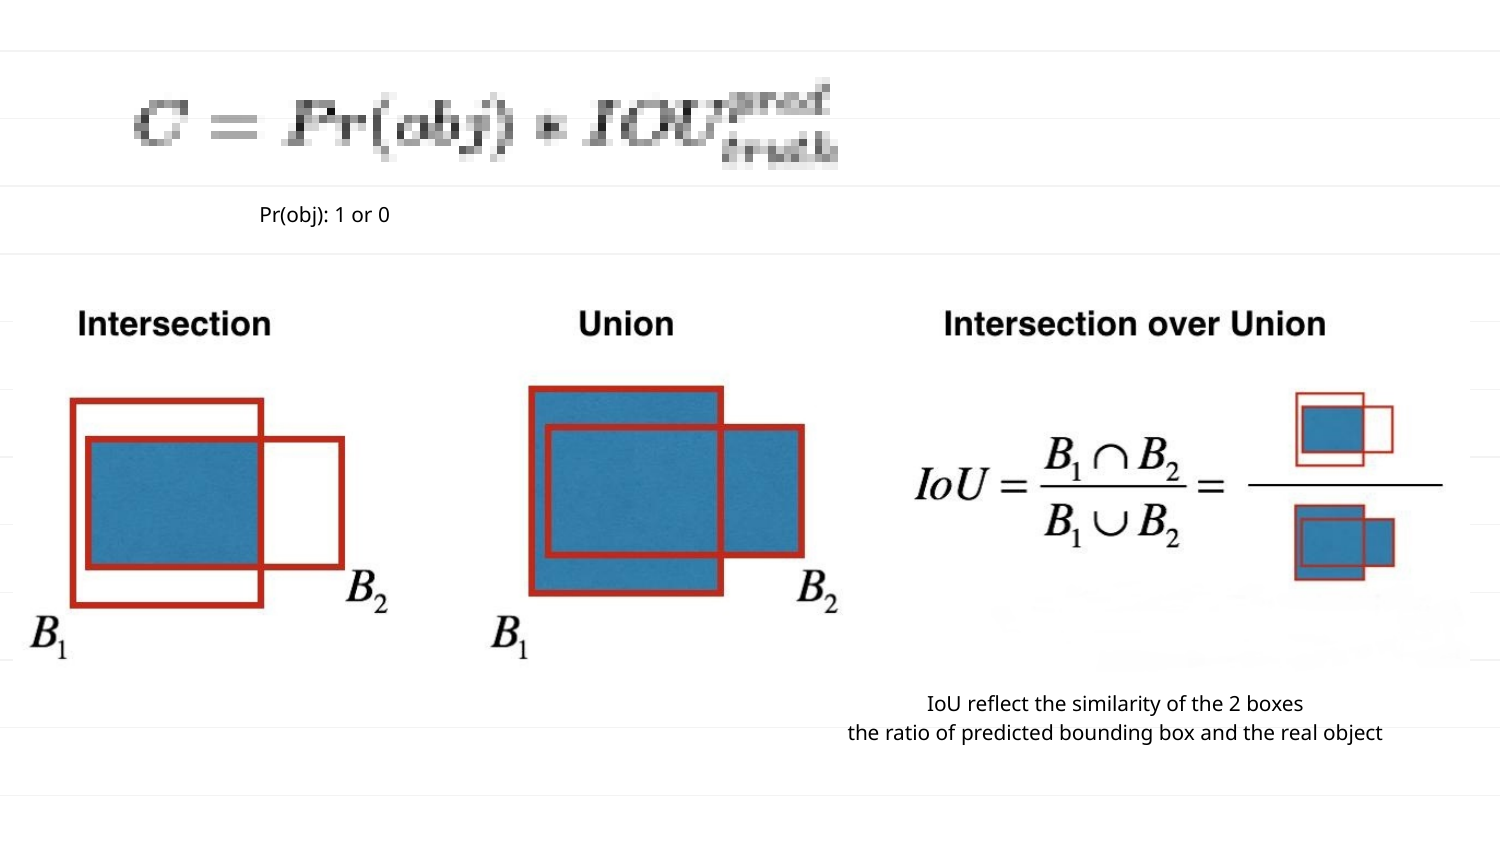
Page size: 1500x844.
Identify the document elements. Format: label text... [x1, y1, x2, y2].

picture [13, 283, 1470, 673]
subtitle IoU reflect the similarity of the 2 boxes the ratio of predicted bounding box and the real object [576, 671, 1500, 786]
title Pr(obj): 1 or 0 [143, 182, 507, 246]
picture [134, 77, 846, 170]
